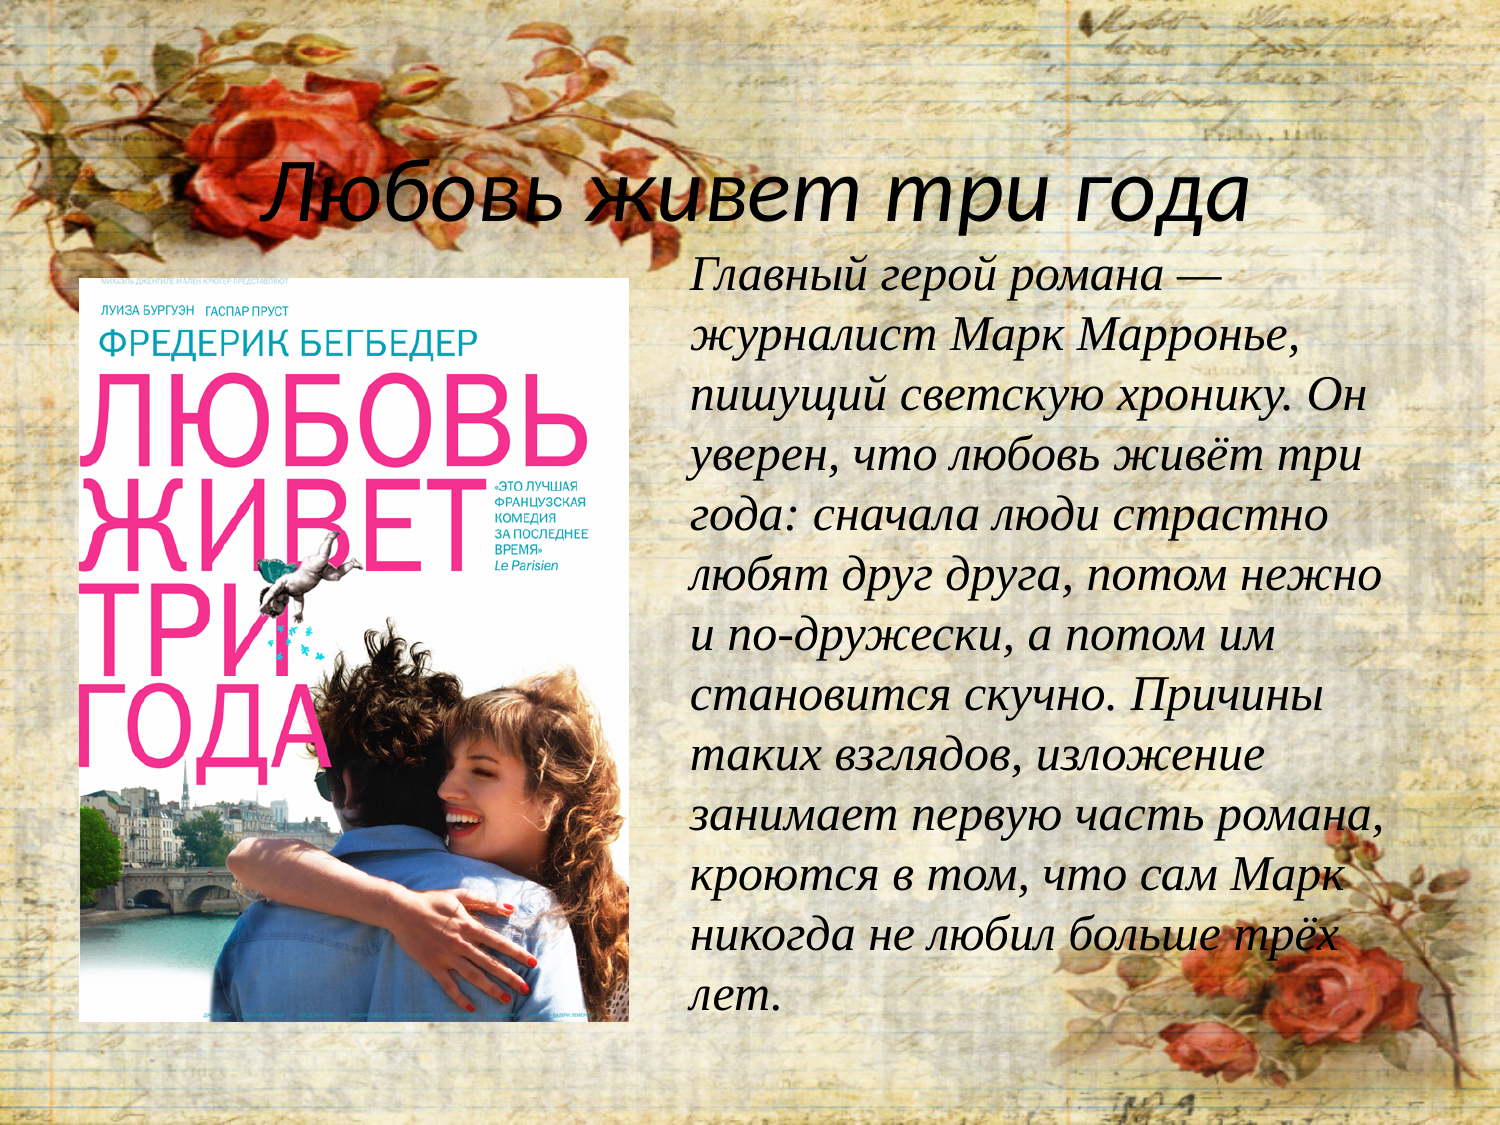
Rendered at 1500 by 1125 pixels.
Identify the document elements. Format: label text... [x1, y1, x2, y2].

picture [0, 0, 1500, 1125]
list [79, 278, 630, 1022]
text_box Главный герой романа — журналист Марк Марронье, пишущий светскую хронику. Он уверен, что любовь живёт три года: сначала люди страстно любят друг друга, потом нежно и по-дружески, а потом им становится скучно. Причины таких взглядов, изложение занимает первую часть романа, кроются в том, что сам Марк никогда не любил больше трёх лет. [675, 232, 1426, 1028]
title Любовь живет три года [81, 91, 1432, 279]
